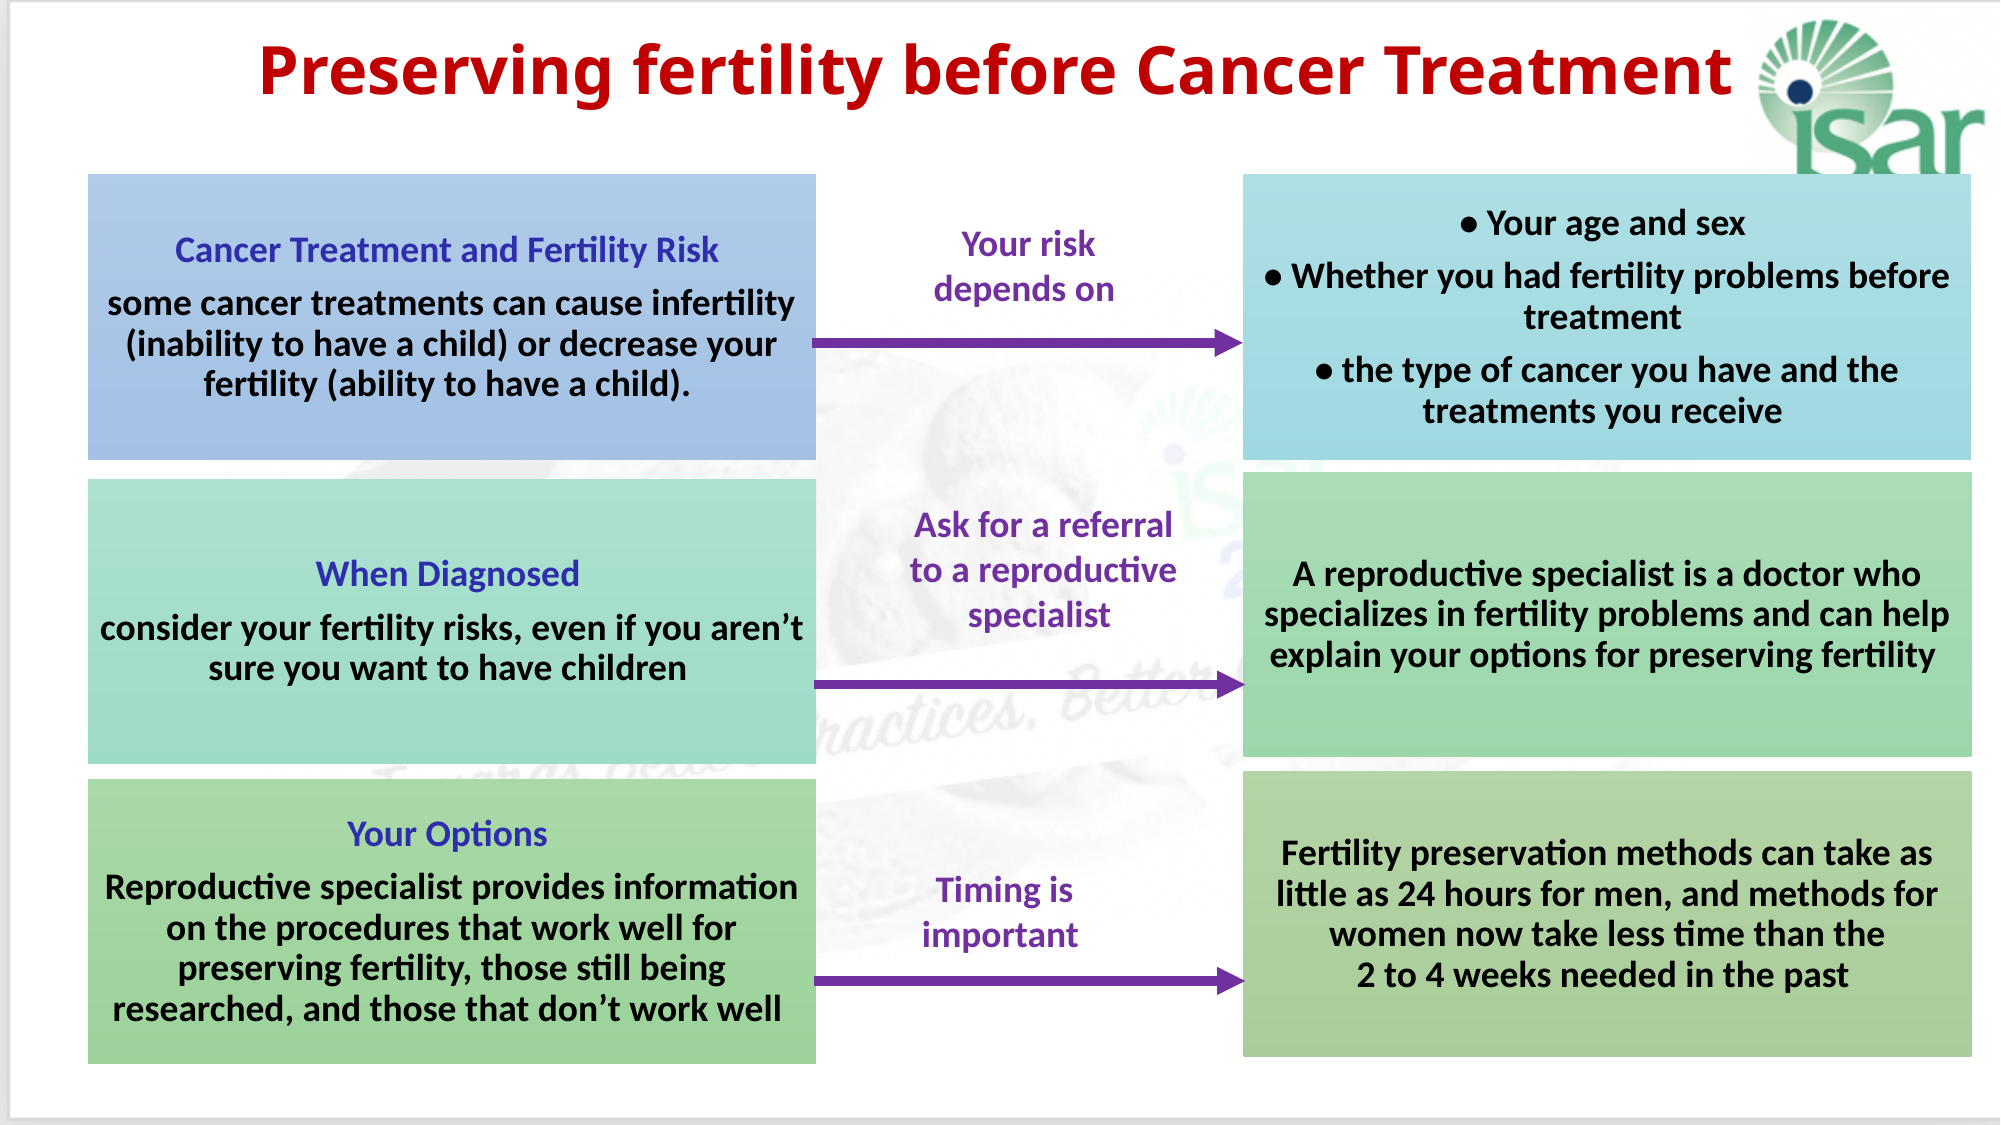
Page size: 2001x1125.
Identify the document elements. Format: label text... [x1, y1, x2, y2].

title Preserving fertility before Cancer Treatment [142, 0, 1868, 174]
picture [0, 0, 2001, 1125]
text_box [88, 174, 1972, 1064]
